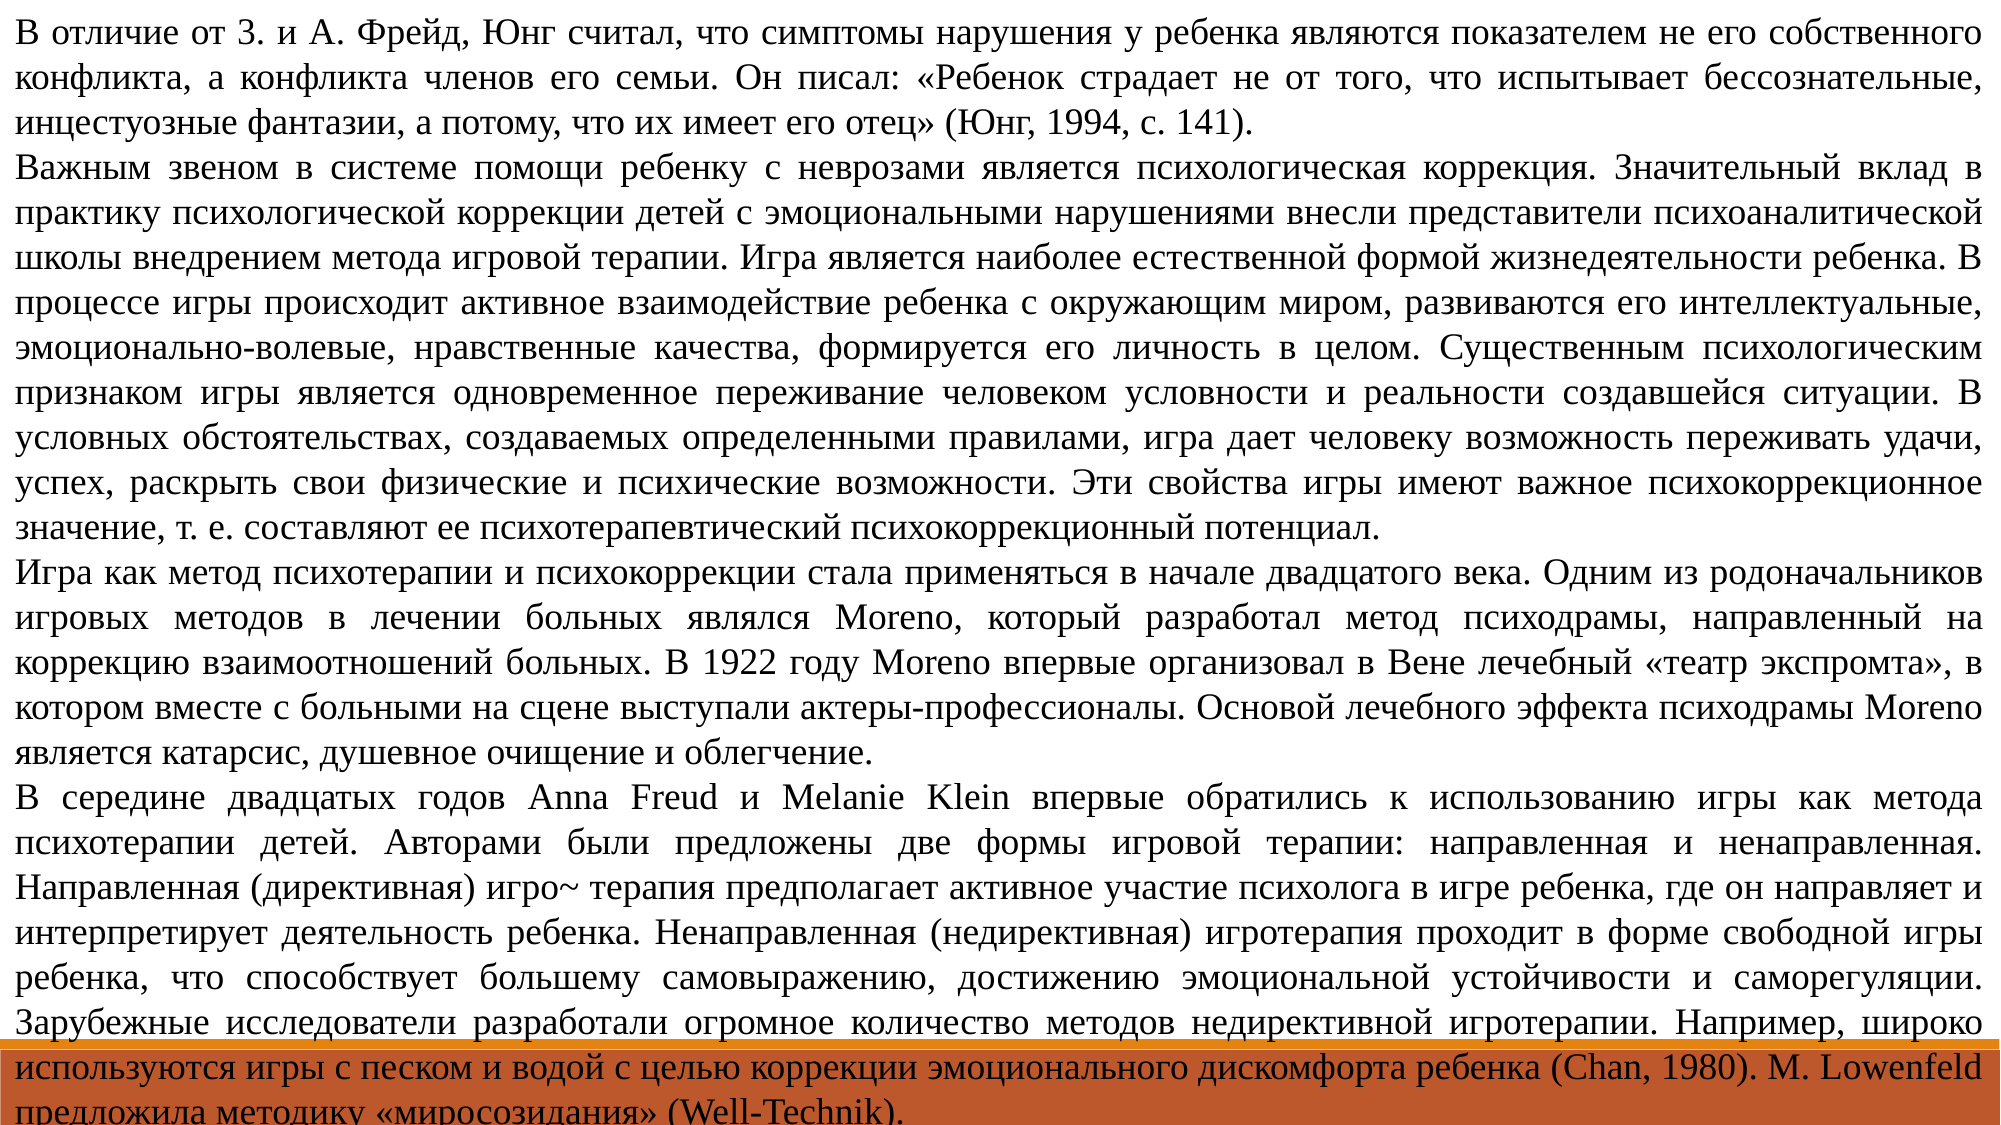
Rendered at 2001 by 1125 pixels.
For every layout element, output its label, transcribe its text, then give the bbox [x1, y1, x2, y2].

text_box В отличие от 3. и А. Фрейд, Юнг считал, что симптомы нарушения у ребенка являются показателем не его собственного конфликта, а конфликта членов его семьи. Он писал: «Ребенок страдает не от того, что испытывает бессознательные, инцестуозные фантазии, а потому, что их имеет его отец» (Юнг, 1994, с. 141). Важным звеном в системе помощи ребенку с неврозами является психологическая коррекция. Значительный вклад в практику психологической коррекции детей с эмоциональными нарушениями внесли представители психоаналитической школы внедрением метода игровой терапии. Игра является наиболее естественной формой жизнедеятельности ребенка. В процессе игры происходит активное взаимодействие ребенка с окружающим миром, развиваются его интеллектуальные, эмоционально-волевые, нравственные качества, формируется его личность в целом. Существенным психологическим признаком игры является одновременное переживание человеком условности и реальности создавшейся ситуации. В условных обстоятельствах, создаваемых определенными правилами, игра дает человеку возможность переживать удачи, успех, раскрыть свои физические и психические возможности. Эти свойства игры имеют важное психокоррекционное значение, т. е. составляют ее психотерапевтический психокоррекционный потенциал. Игра как метод психотерапии и психокоррекции стала применяться в начале двадцатого века. Одним из родоначальников игровых методов в лечении больных являлся Moreno, который разработал метод психодрамы, направленный на коррекцию взаимоотношений больных. В 1922 году Moreno впервые организовал в Вене лечебный «театр экспромта», в котором вместе с больными на сцене выступали актеры-профессионалы. Основой лечебного эффекта психодрамы Moreno является катарсис, душевное очищение и облегчение. В середине двадцатых годов Anna Freud и Melanie Klein впервые обратились к использованию игры как метода психотерапии детей. Авторами были предложены две формы игровой терапии: направленная и ненаправленная. Направленная (директивная) игро~ терапия предполагает активное участие психолога в игре ребенка, где он направляет и интерпретирует деятельность ребенка. Ненаправленная (недирективная) игротерапия проходит в форме свободной игры ребенка, что способствует большему самовыражению, достижению эмоциональной устойчивости и саморегуляции. Зарубежные исследователи разработали огромное количество методов недирективной игротерапии. Например, широко используются игры с песком и водой с целью коррекции эмоционального дискомфорта ребенка (Chan, 1980). М. Lowenfeld предложила методику «миросозидания» (Well-Technik). [0, 0, 2000, 1125]
